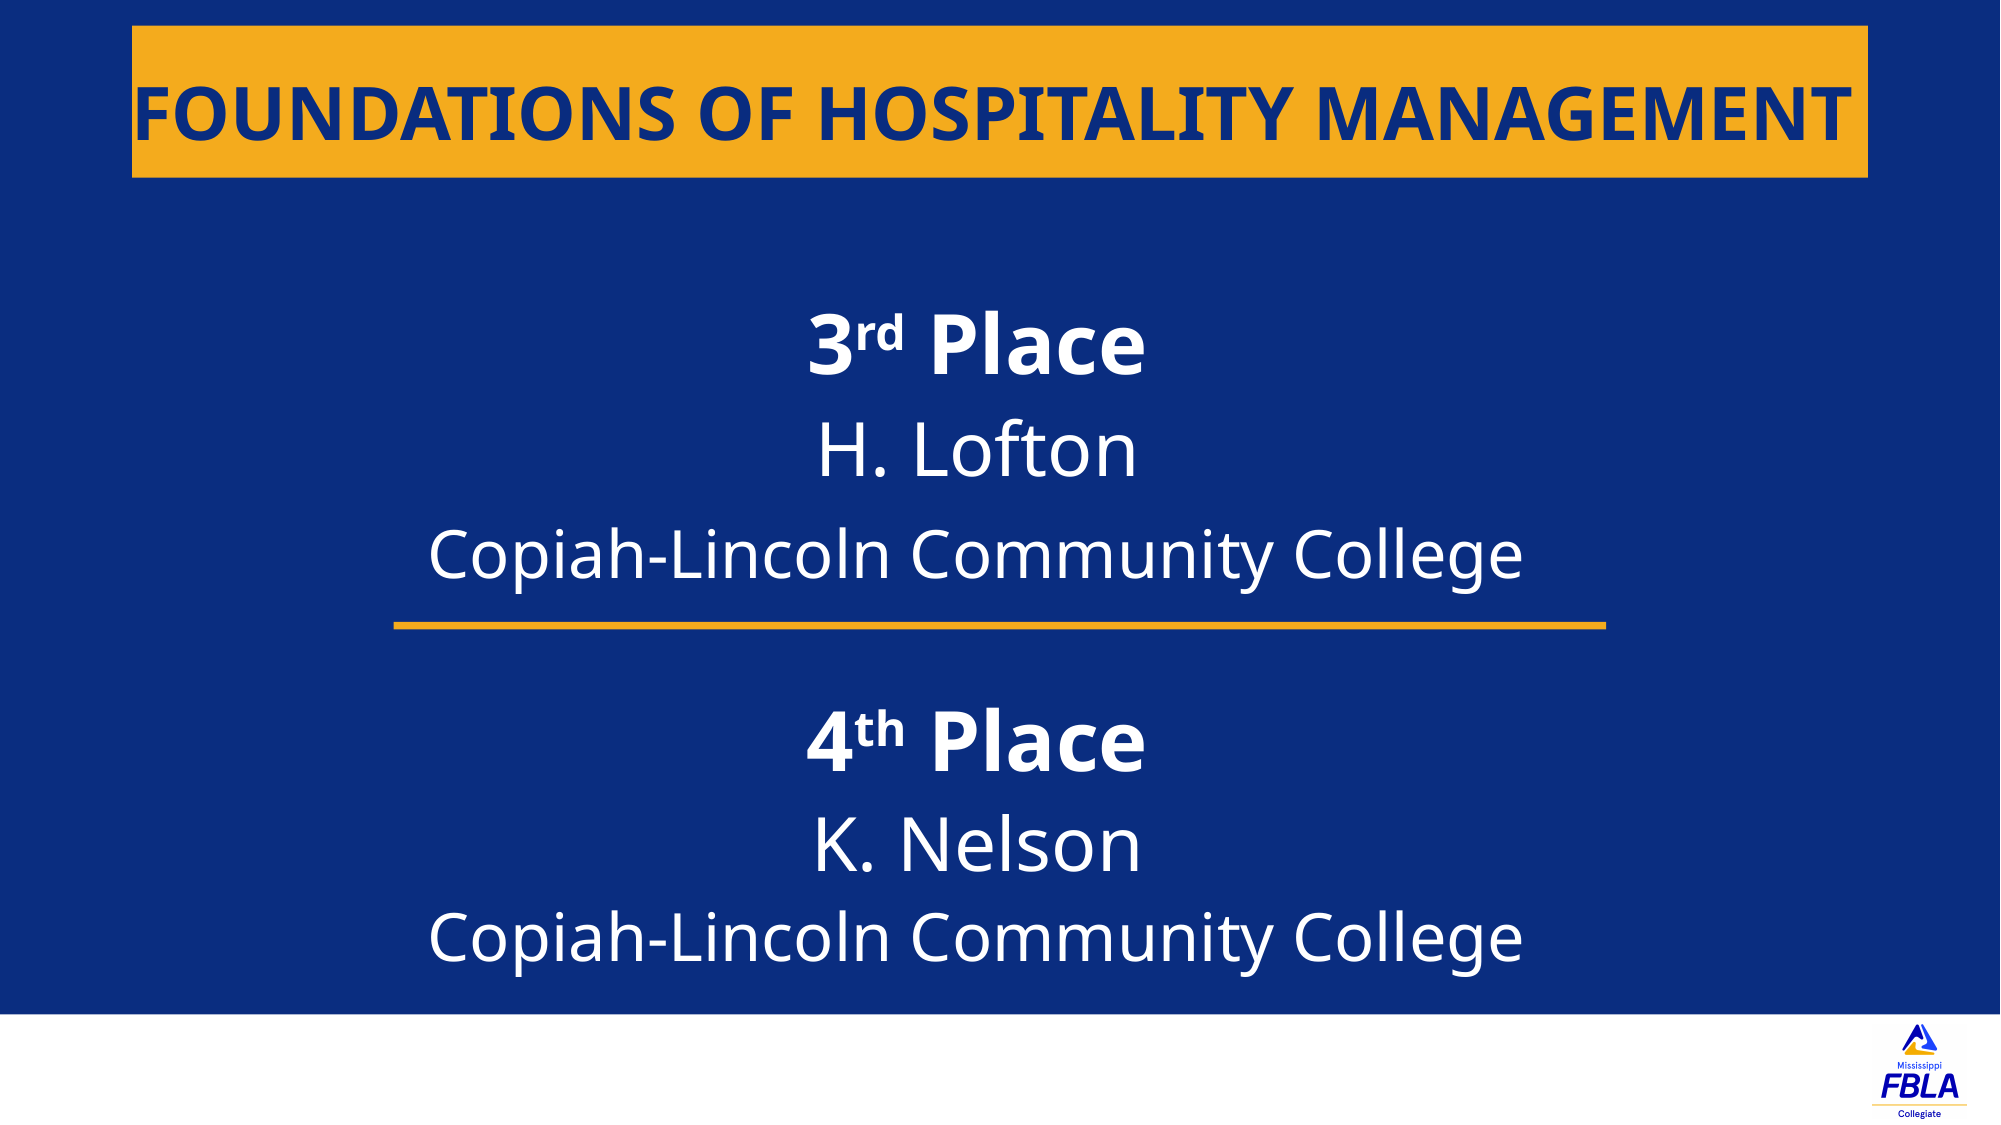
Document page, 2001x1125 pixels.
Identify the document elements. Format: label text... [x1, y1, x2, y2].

text_box H. Lofton [0, 346, 2000, 468]
text_box [393, 621, 1607, 630]
text_box Copiah-Lincoln Community College [0, 918, 2000, 1006]
text_box FOUNDATIONS OF HOSPITALITY MANAGEMENT [31, 5, 2000, 187]
text_box K. Nelson [0, 747, 2000, 918]
text_box 3rd Place [0, 246, 2000, 346]
text_box Copiah-Lincoln Community College [0, 468, 2000, 623]
picture [1872, 1024, 1967, 1119]
text_box 4th Place [0, 635, 2000, 747]
text_box [0, 1013, 2000, 1125]
